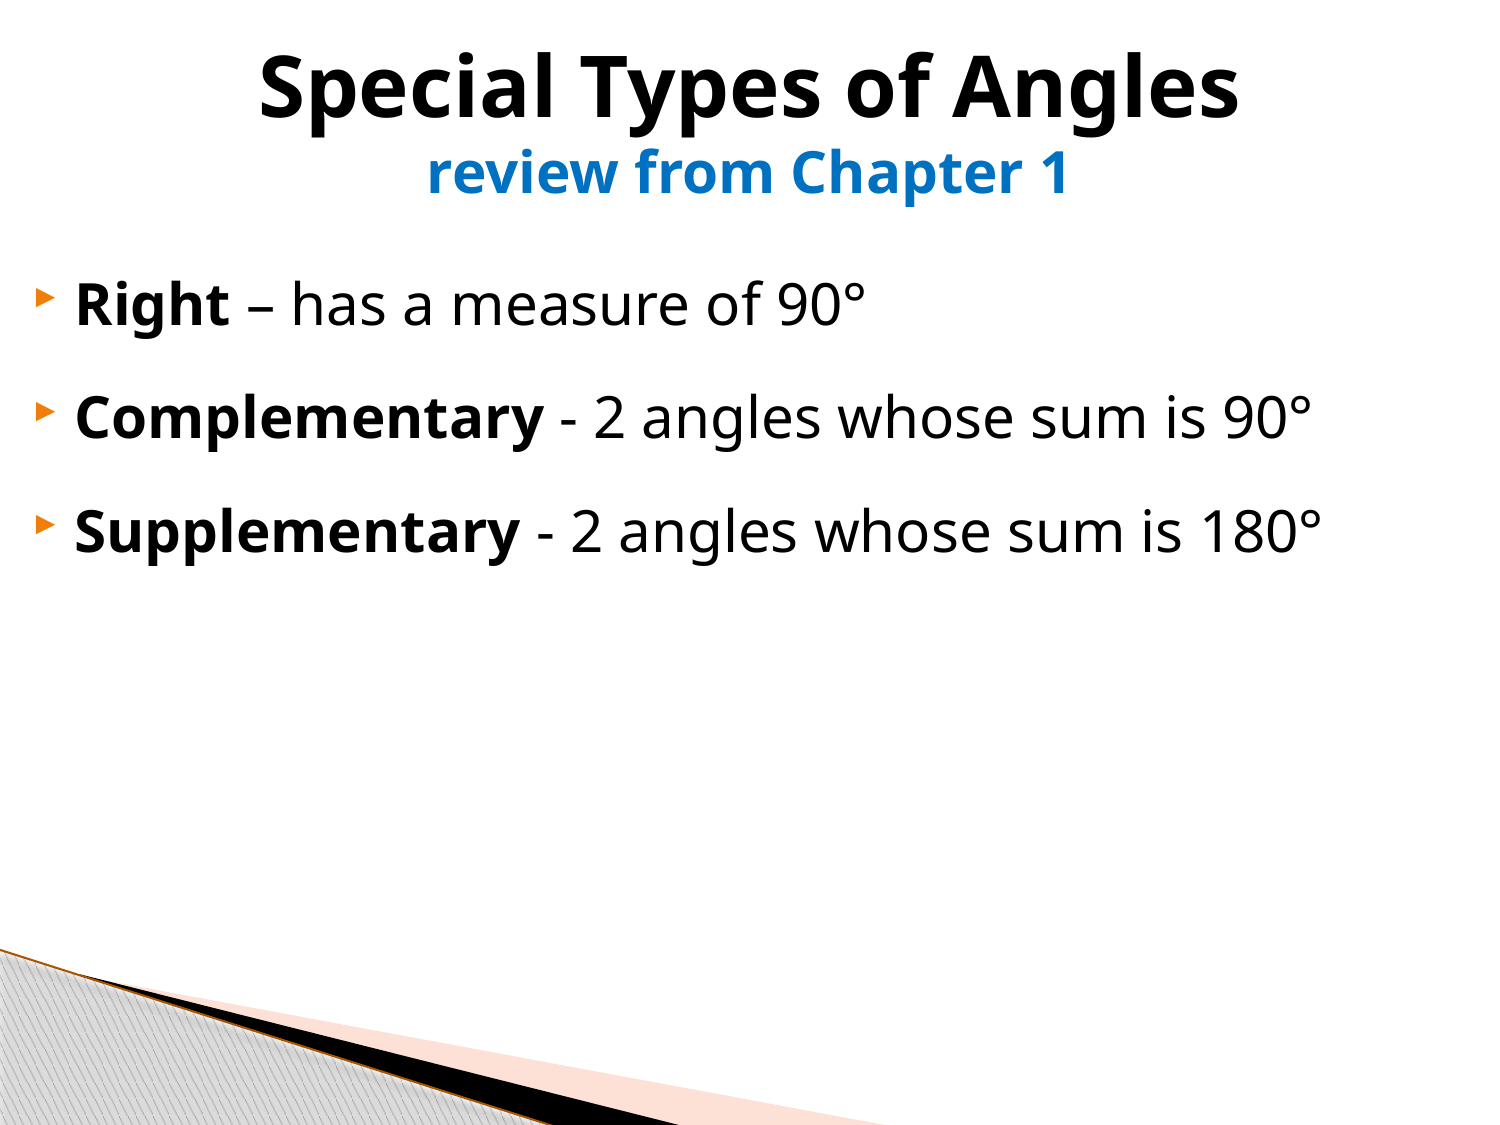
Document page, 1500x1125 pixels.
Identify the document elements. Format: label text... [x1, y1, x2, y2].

title Special Types of Angles review from Chapter 1 [112, 24, 1388, 213]
list Right – has a measure of 90° Complementary - 2 angles whose sum is 90° Supplementary - 2 angles whose sum is 180° [0, 224, 1500, 613]
